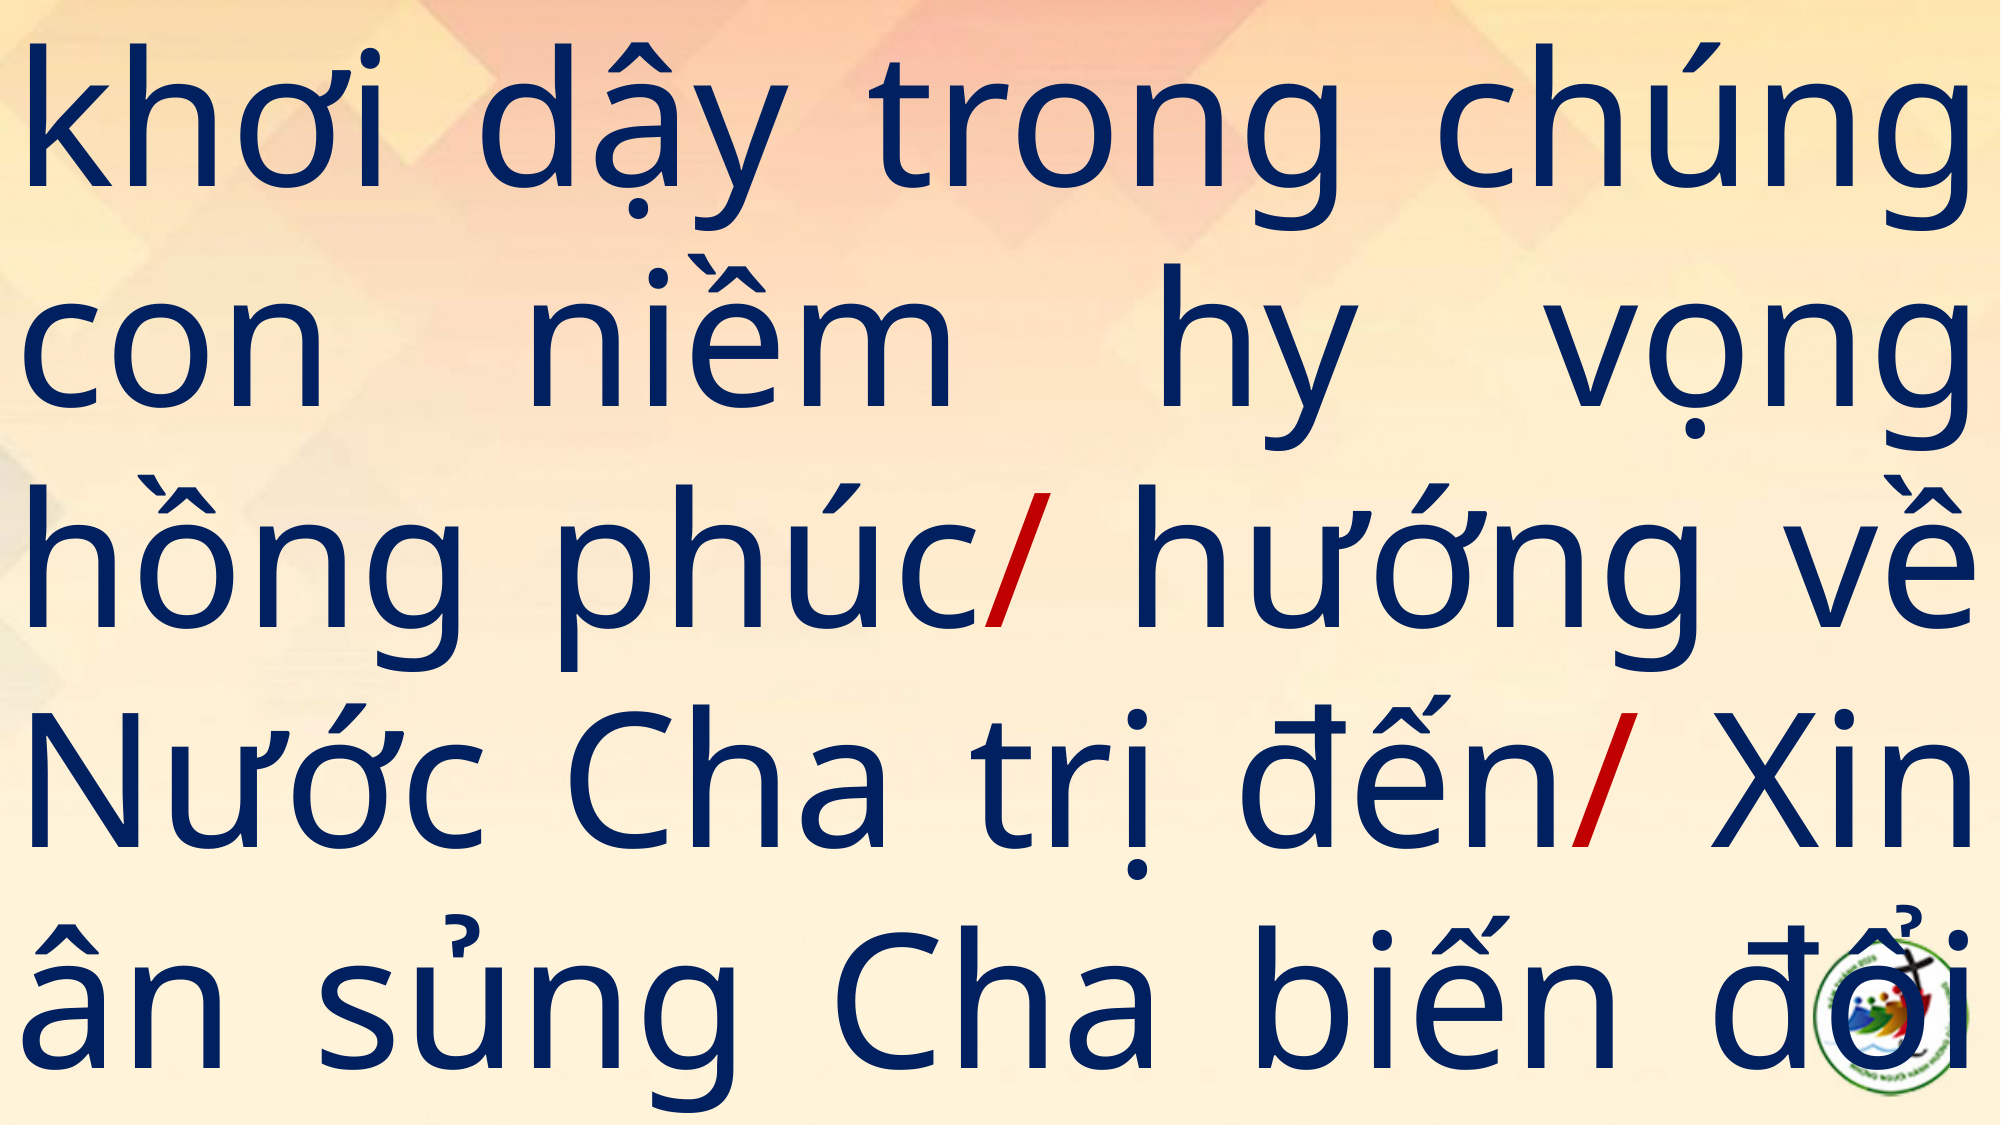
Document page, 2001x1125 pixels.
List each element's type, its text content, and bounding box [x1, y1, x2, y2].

text_box khơi dậy trong chúng con niềm hy vọng hồng phúc/ hướng về Nước Cha trị đến/ Xin ân sủng Cha biến đổi chúng con/ [0, 2, 2000, 1125]
picture [0, 0, 2001, 1125]
